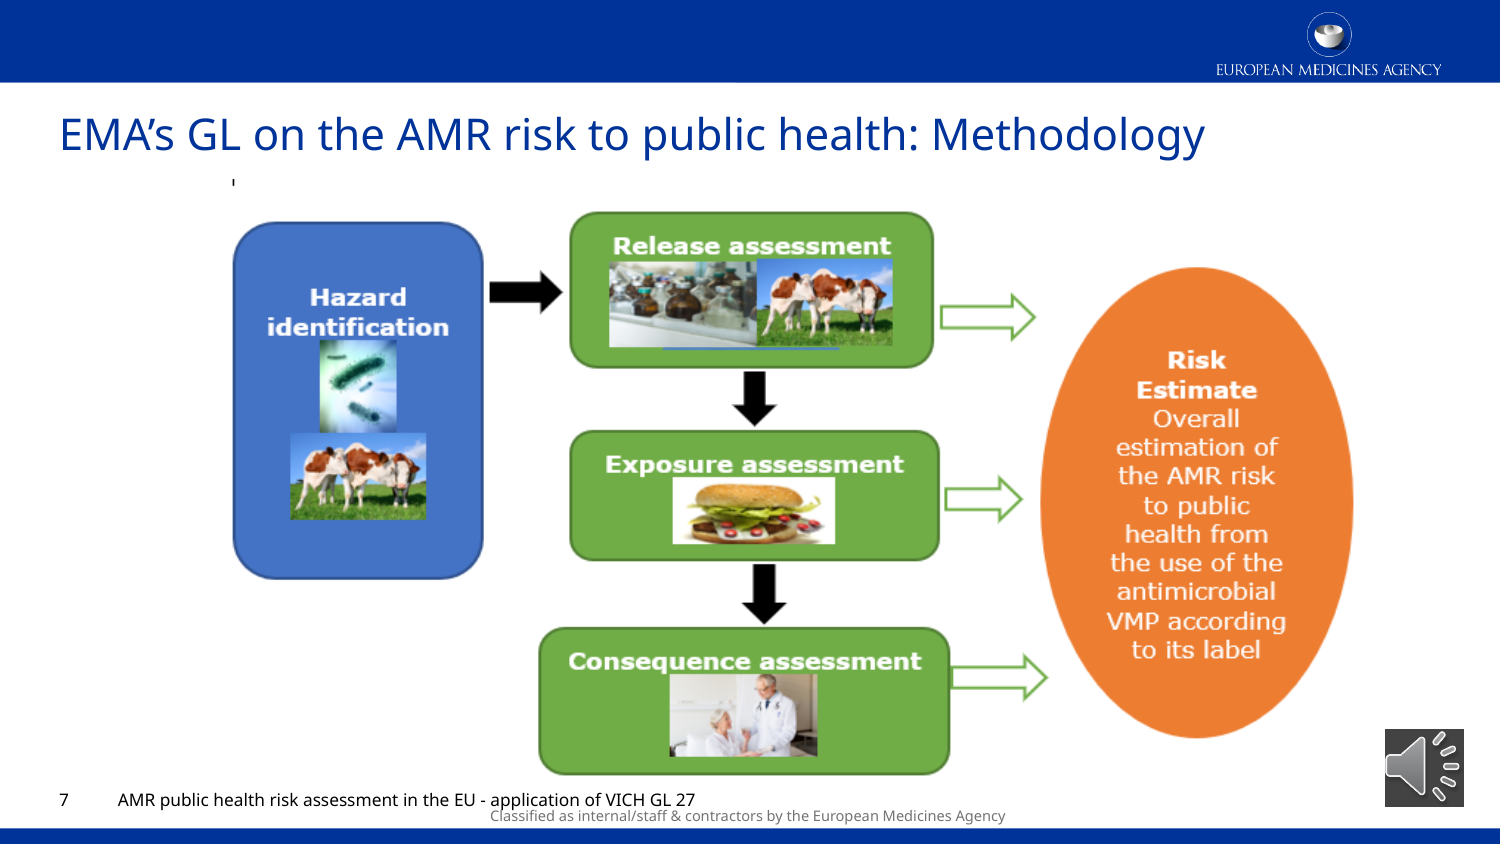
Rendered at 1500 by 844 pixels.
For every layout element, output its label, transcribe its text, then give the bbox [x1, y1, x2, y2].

slide_number 6 [59, 788, 110, 818]
picture [229, 179, 1361, 777]
picture [1216, 11, 1441, 77]
footer AMR public health risk assessment in the EU - application of VICH GL 27 [117, 788, 1181, 824]
title EMA’s GL on the AMR risk to public health: Methodology [58, 102, 1441, 174]
picture [1384, 728, 1465, 809]
